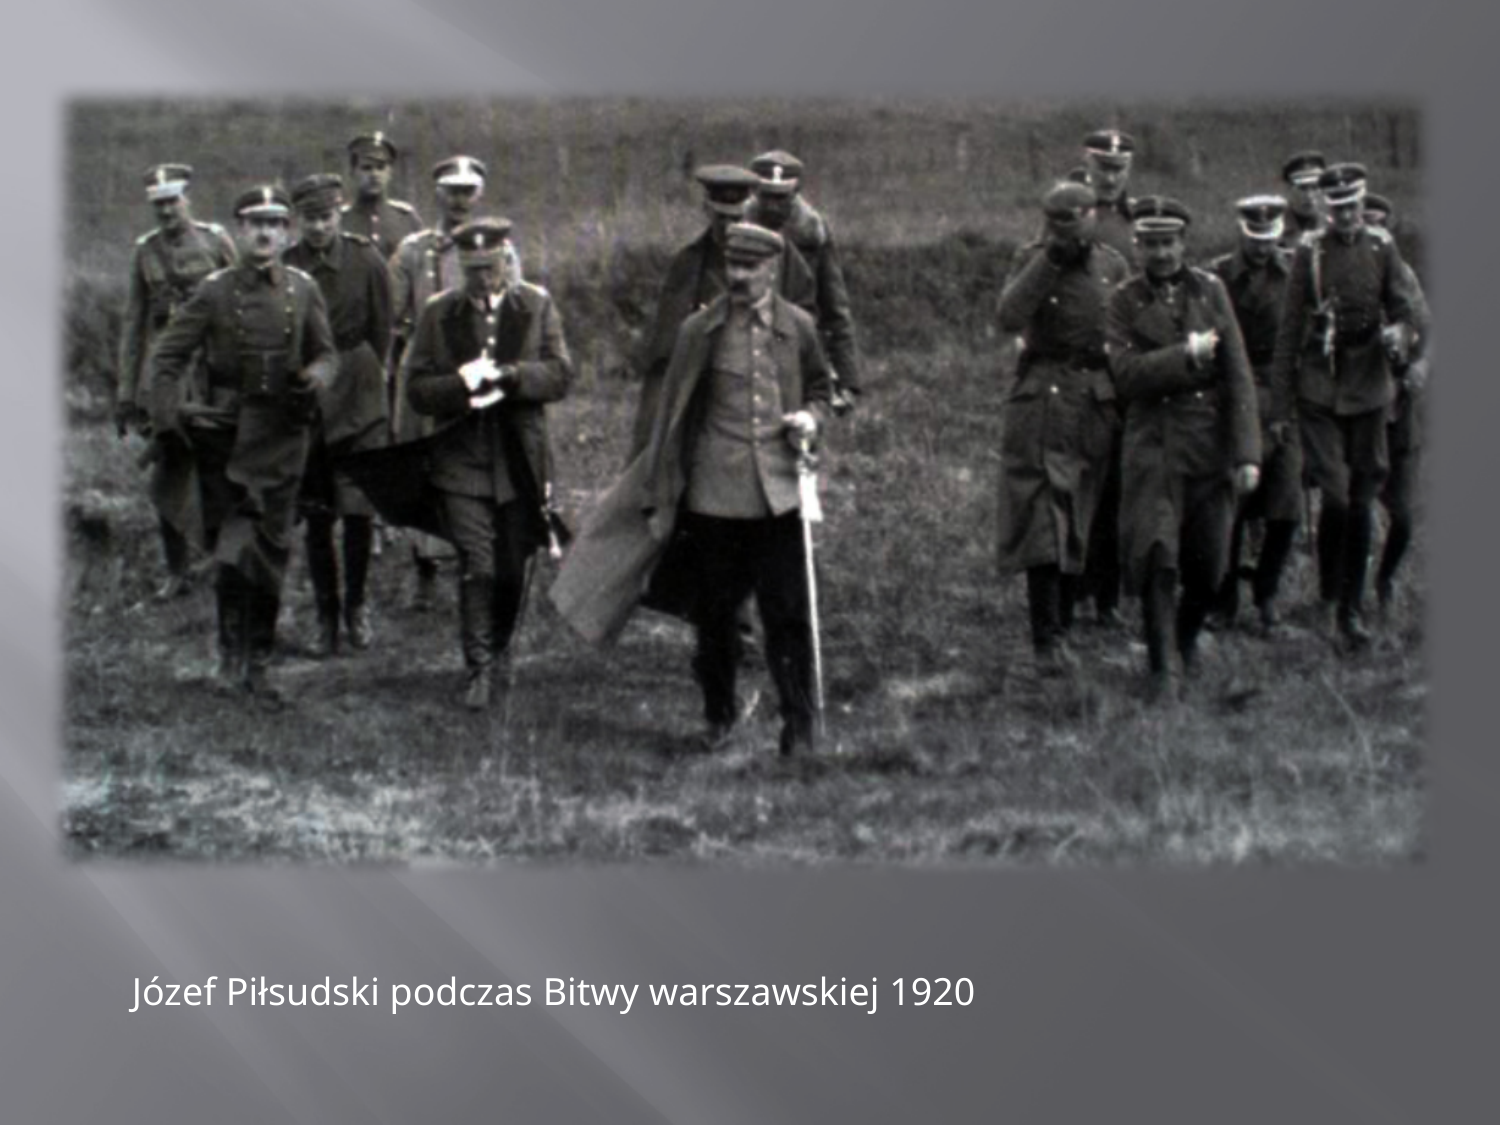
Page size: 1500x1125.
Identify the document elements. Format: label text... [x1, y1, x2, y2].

picture [46, 81, 1441, 880]
text_box Józef Piłsudski podczas Bitwy warszawskiej 1920 [117, 960, 1372, 1021]
